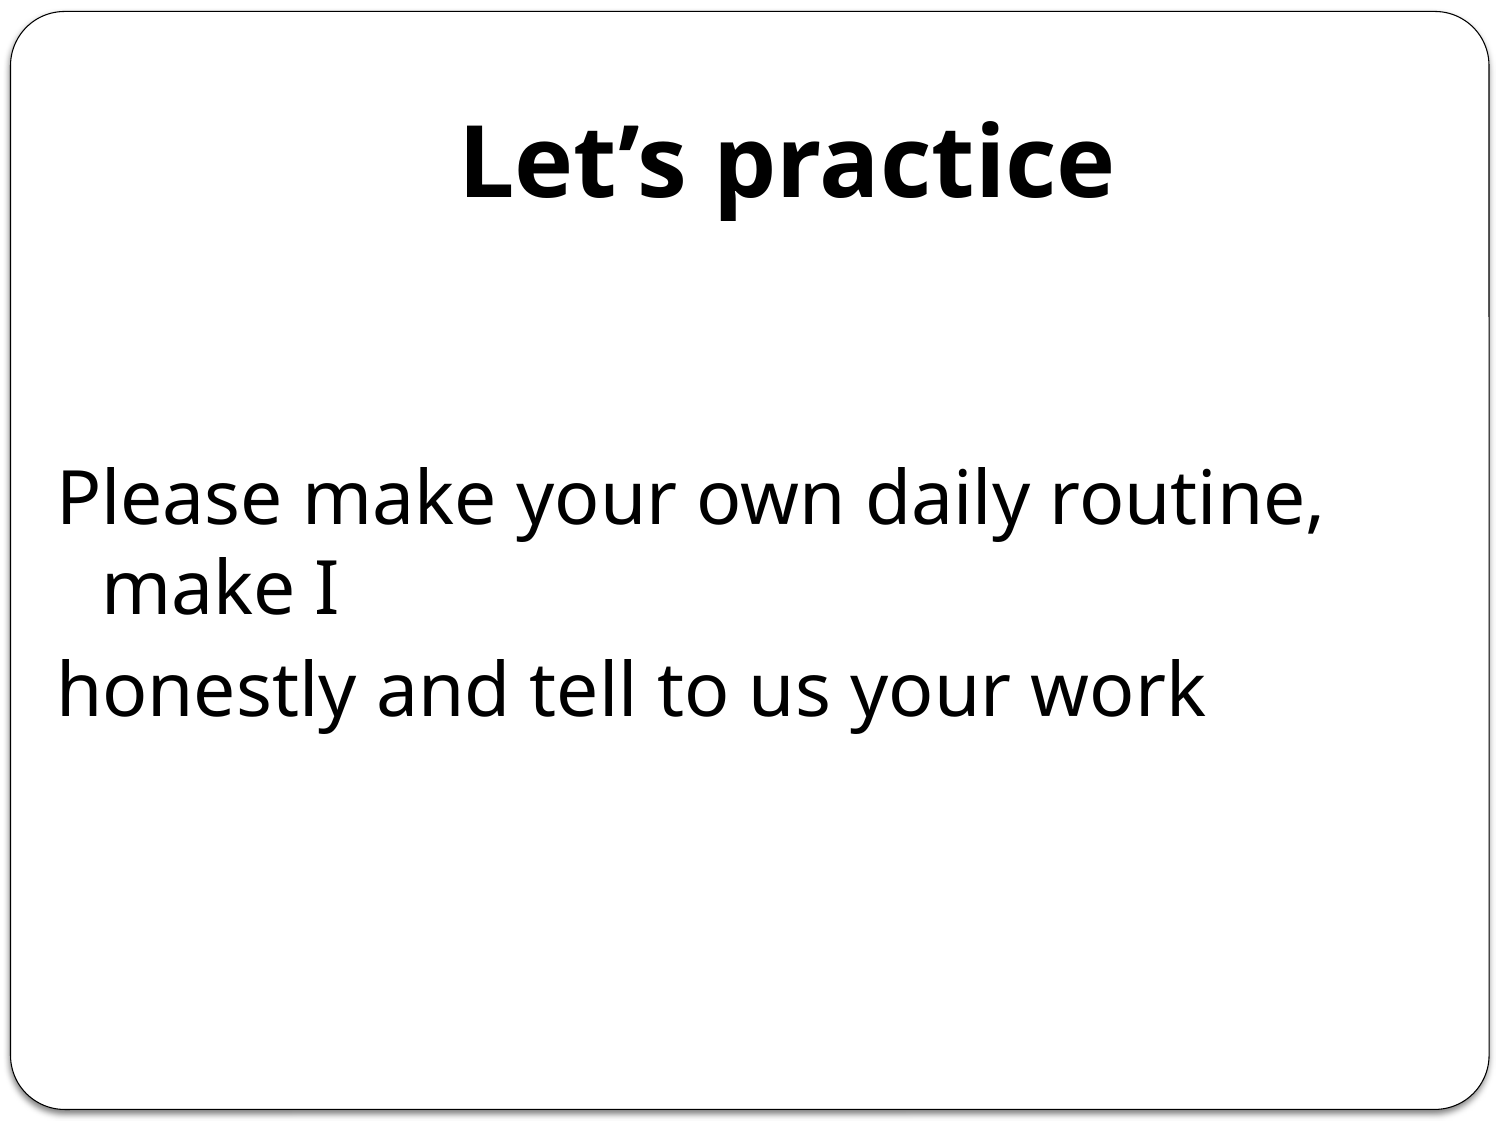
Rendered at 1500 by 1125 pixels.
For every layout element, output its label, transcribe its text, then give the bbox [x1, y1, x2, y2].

list Please make your own daily routine, make I honestly and tell to us your work [41, 237, 1459, 988]
title Let’s practice [150, 45, 1425, 233]
